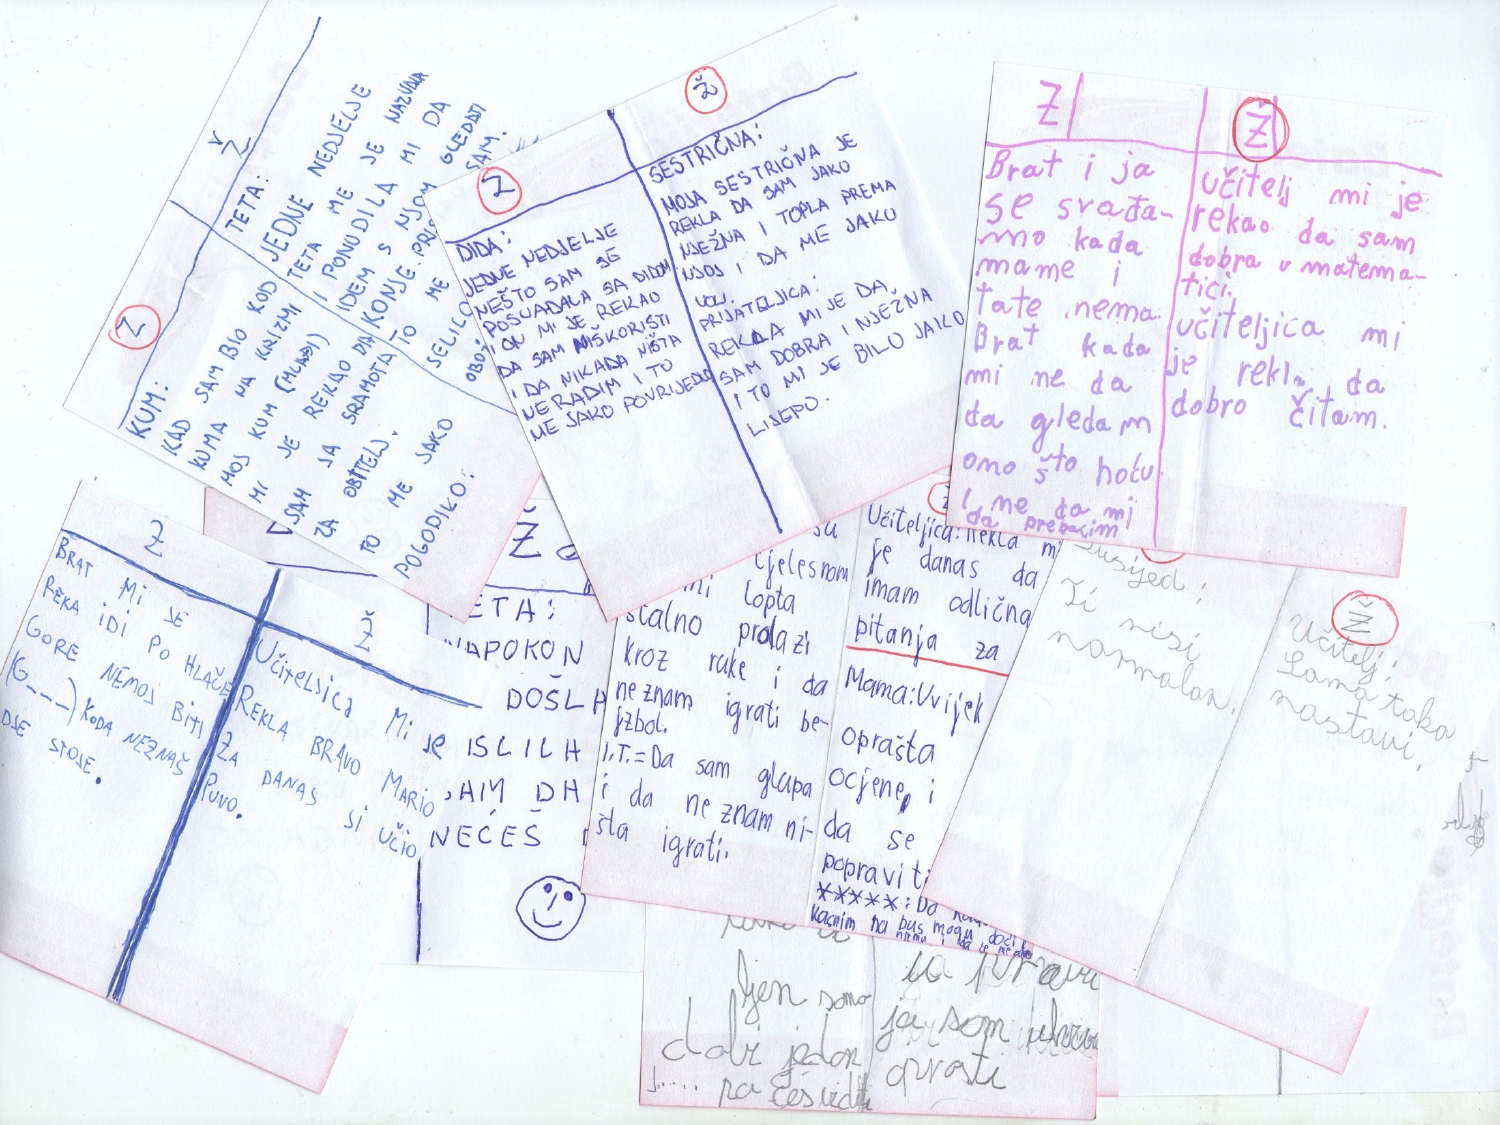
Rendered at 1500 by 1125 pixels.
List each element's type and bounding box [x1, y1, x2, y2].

list [0, 0, 1500, 1125]
